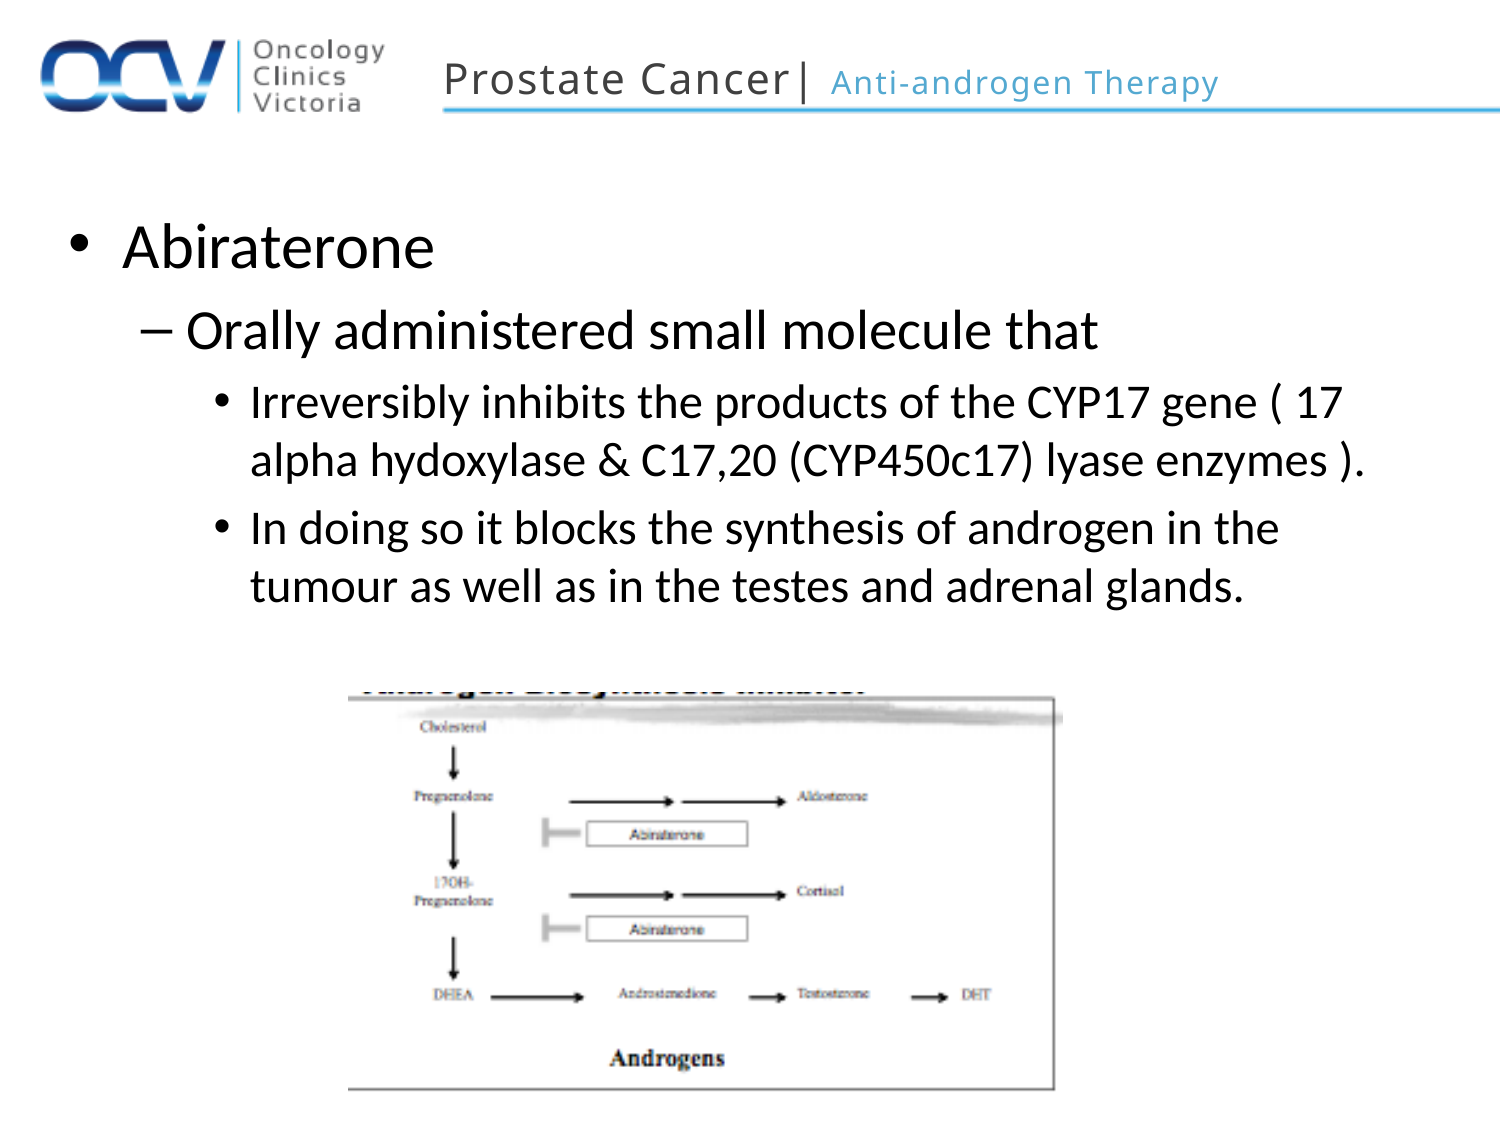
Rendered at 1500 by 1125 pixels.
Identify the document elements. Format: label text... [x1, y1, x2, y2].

list Abiraterone Orally administered small molecule that Irreversibly inhibits the products of the CYP17 gene ( 17 alpha hydoxylase & C17,20 (CYP450c17) lyase enzymes ). In doing so it blocks the synthesis of androgen in the tumour as well as in the testes and adrenal glands. [53, 196, 1404, 669]
picture [348, 692, 1064, 1101]
picture [0, 0, 1500, 187]
